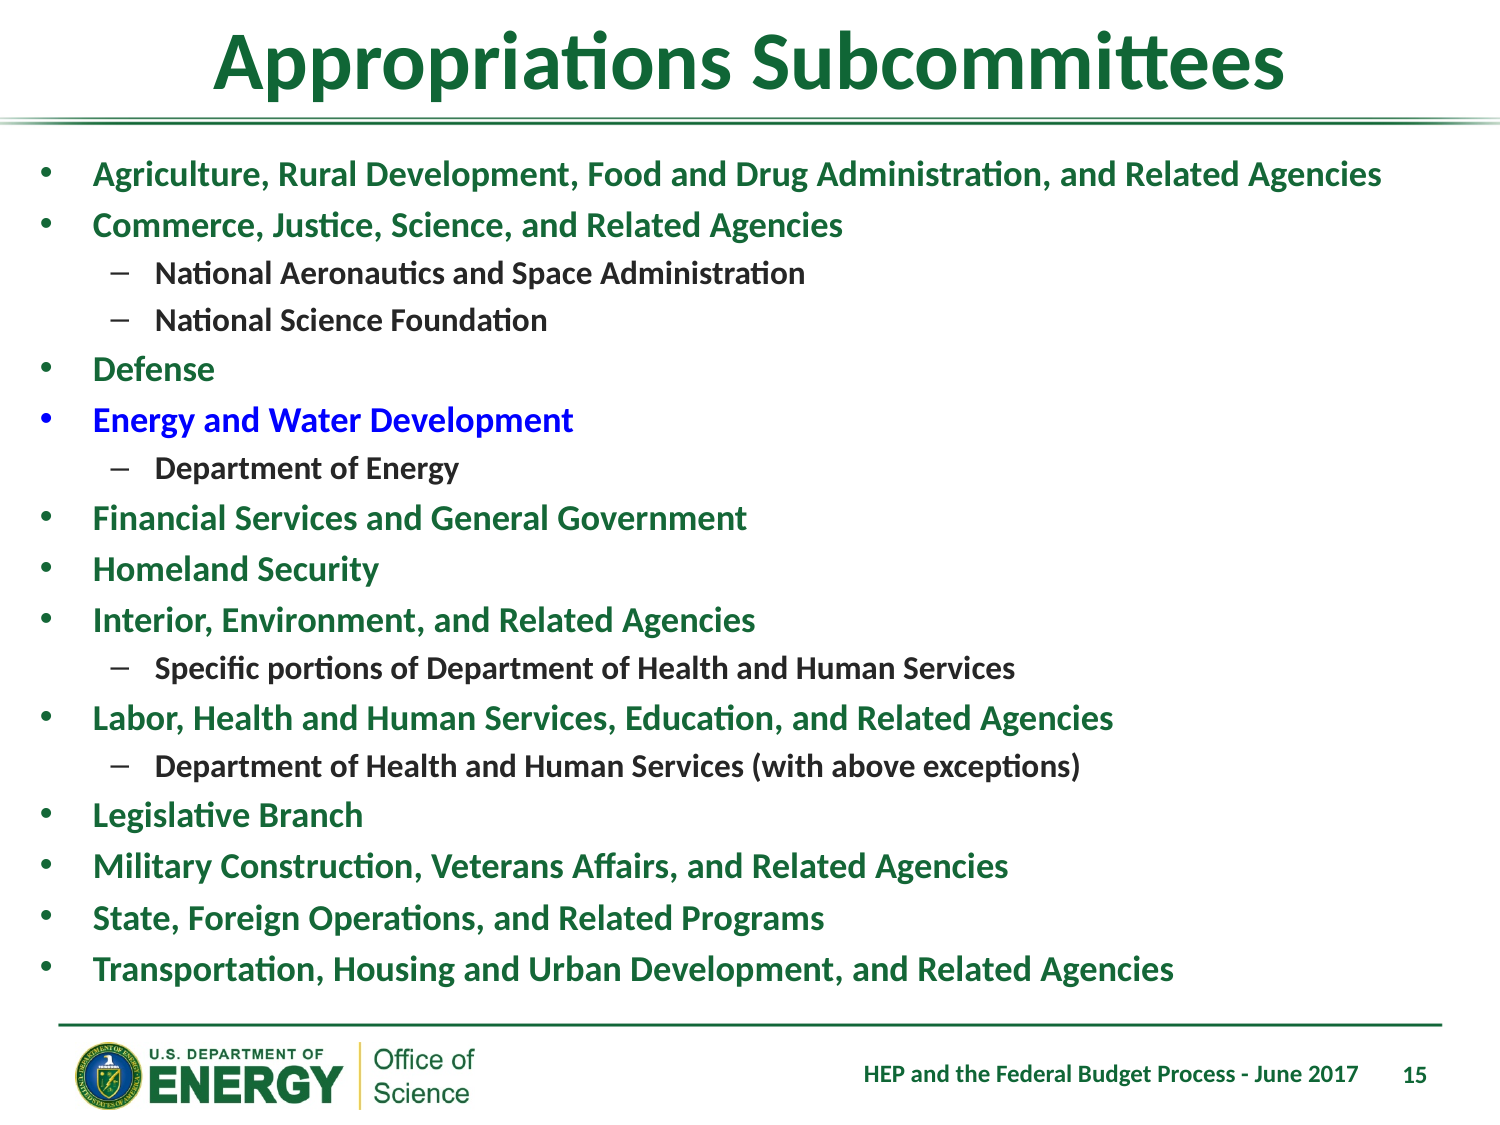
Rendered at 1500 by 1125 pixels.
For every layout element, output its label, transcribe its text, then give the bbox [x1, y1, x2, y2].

picture [0, 113, 1500, 1125]
title Appropriations Subcommittees [0, 0, 1500, 113]
footer HEP and the Federal Budget Process - June 2017 [512, 1042, 1375, 1103]
list Agriculture, Rural Development, Food and Drug Administration, and Related Agencies Commerce, Justice, Science, and Related Agencies National Aeronautics and Space Administration National Science Foundation Defense Energy and Water Development Department of Energy Financial Services and General Government Homeland Security Interior, Environment, and Related Agencies Specific portions of Department of Health and Human Services Labor, Health and Human Services, Education, and Related Agencies Department of Health and Human Services (with above exceptions) Legislative Branch Military Construction, Veterans Affairs, and Related Agencies State, Foreign Operations, and Related Programs Transportation, Housing and Urban Development, and Related Agencies [24, 142, 1475, 1005]
slide_number 15 [1380, 1043, 1443, 1104]
